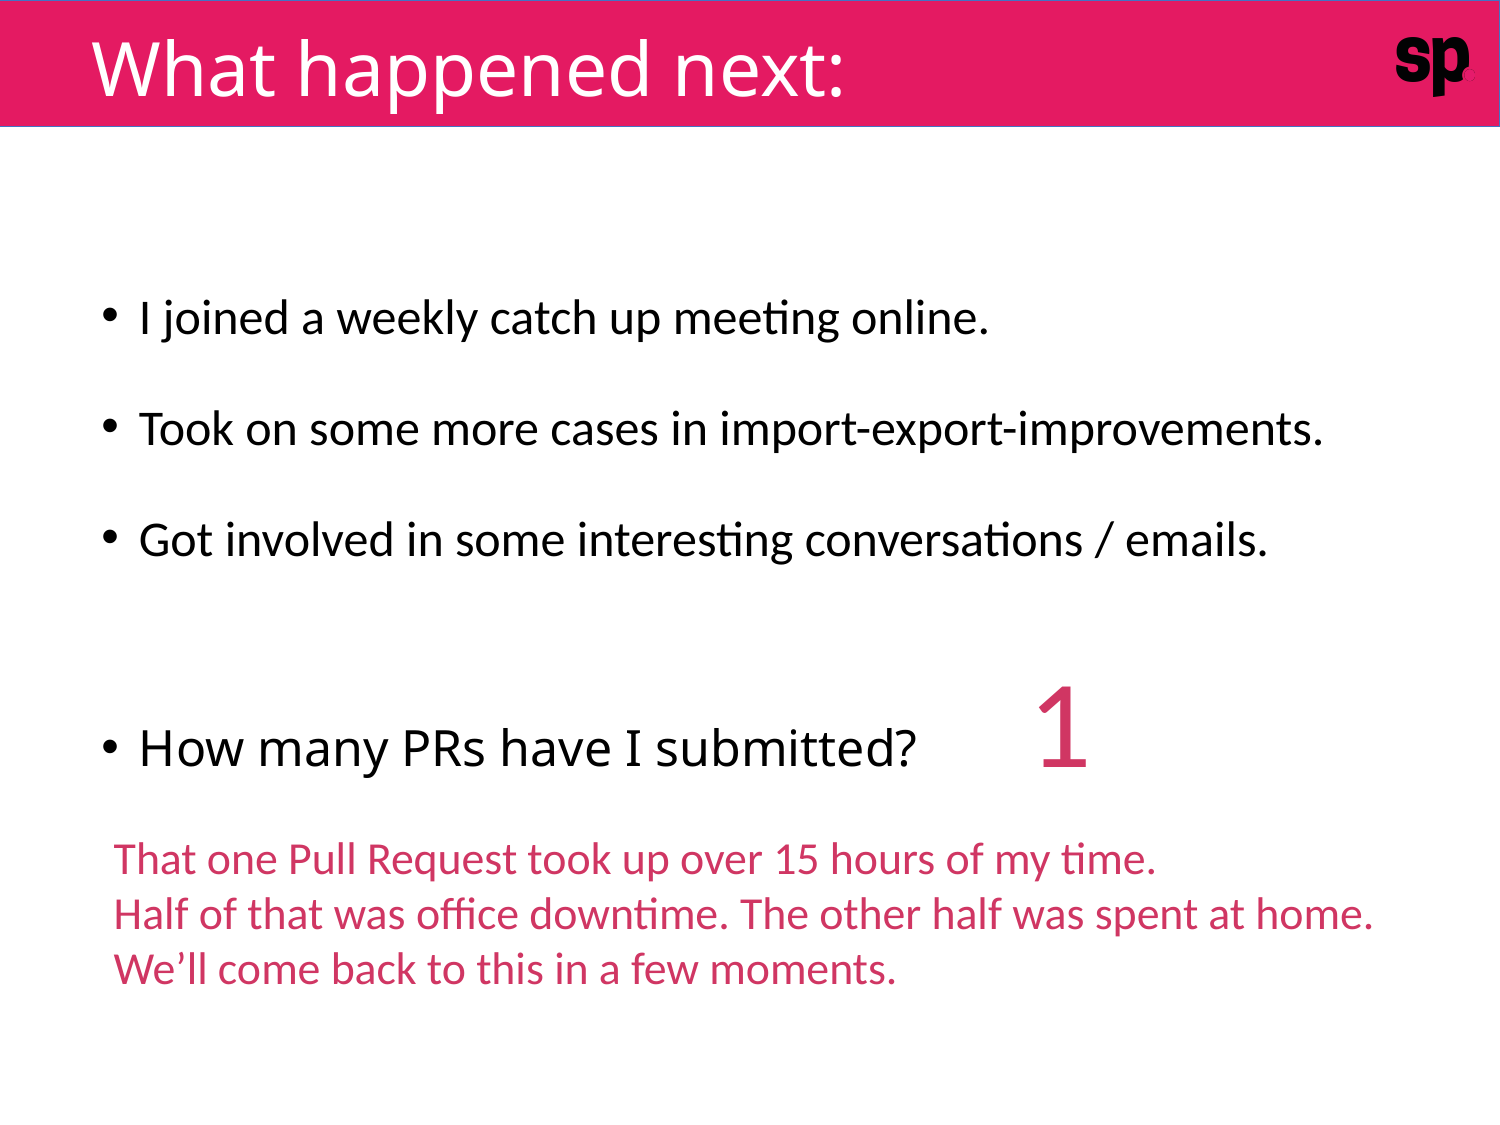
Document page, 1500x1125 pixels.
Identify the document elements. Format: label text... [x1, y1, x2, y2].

title What happened next: [76, 27, 1371, 117]
picture [1396, 37, 1475, 97]
text_box 1 [1013, 634, 1170, 800]
text_box I joined a weekly catch up meeting online. Took on some more cases in import-export-improvements. Got involved in some interesting conversations / emails. How many PRs have I submitted? [90, 249, 1384, 785]
text_box That one Pull Request took up over 15 hours of my time. Half of that was office downtime. The other half was spent at home. We’ll come back to this in a few moments. [98, 821, 1391, 1056]
